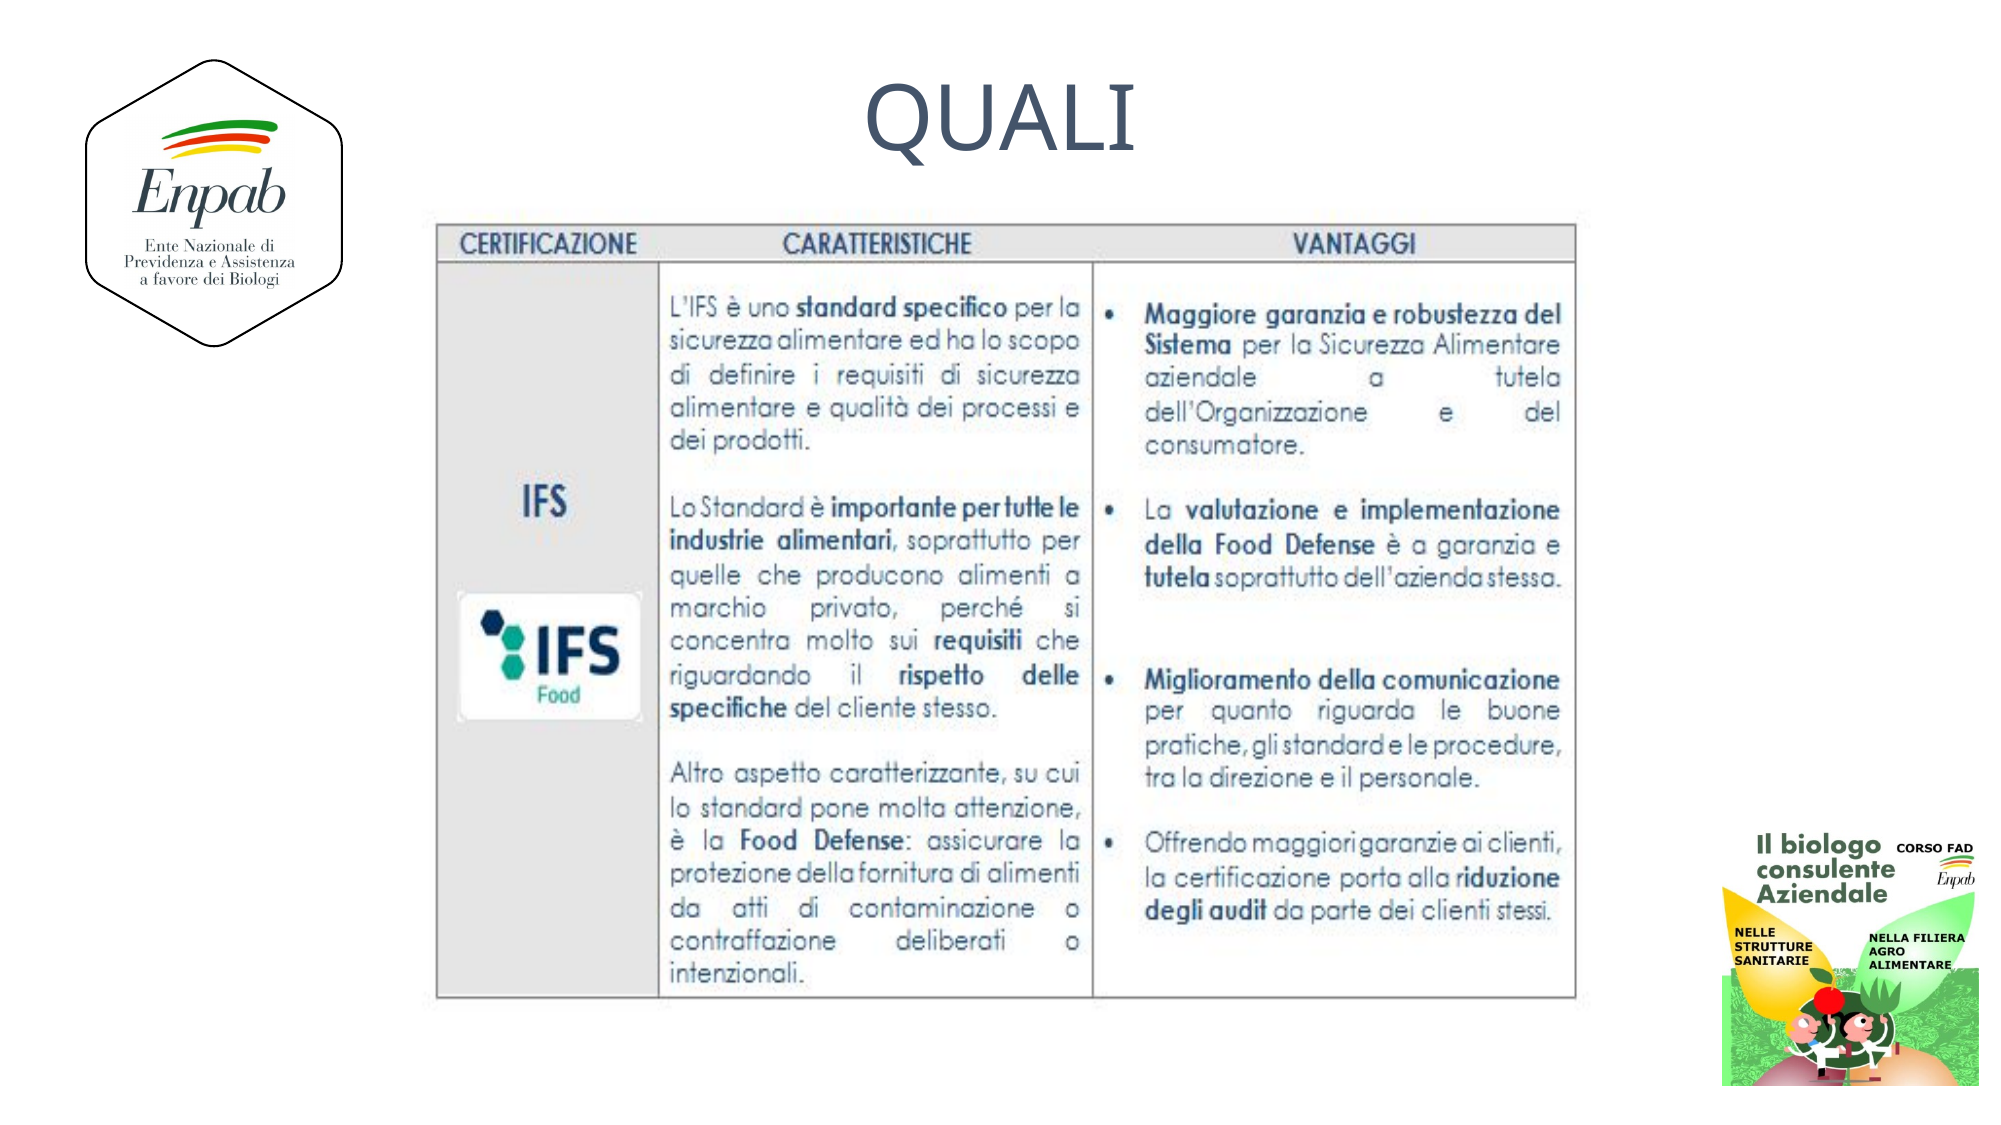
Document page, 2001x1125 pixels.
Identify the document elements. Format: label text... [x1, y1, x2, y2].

picture [124, 114, 295, 289]
picture [376, 173, 1651, 1060]
text_box [85, 59, 343, 348]
text_box QUALI CERTIFICAZIONI [532, 64, 1468, 173]
picture [1722, 830, 1979, 1086]
